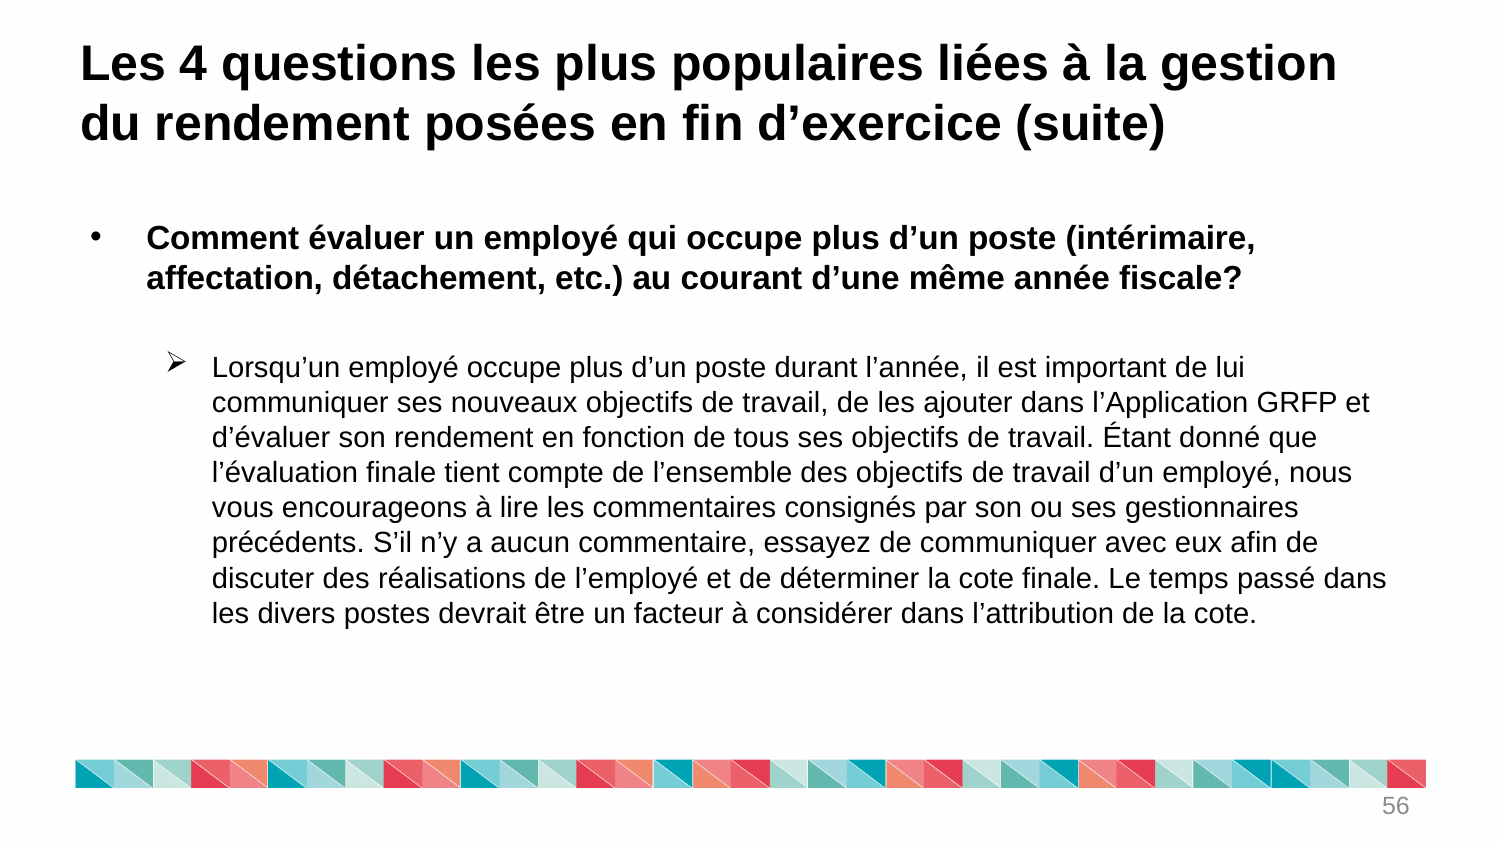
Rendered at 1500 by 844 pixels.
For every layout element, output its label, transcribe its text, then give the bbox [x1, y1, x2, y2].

list Comment évaluer un employé qui occupe plus d’un poste (intérimaire, affectation, détachement, etc.) au courant d’une même année fiscale? Lorsqu’un employé occupe plus d’un poste durant l’année, il est important de lui communiquer ses nouveaux objectifs de travail, de les ajouter dans l’Application GRFP et d’évaluer son rendement en fonction de tous ses objectifs de travail. Étant donné que l’évaluation finale tient compte de l’ensemble des objectifs de travail d’un employé, nous vous encourageons à lire les commentaires consignés par son ou ses gestionnaires précédents. S’il n’y a aucun commentaire, essayez de communiquer avec eux afin de discuter des réalisations de l’employé et de déterminer la cote finale. Le temps passé dans les divers postes devrait être un facteur à considérer dans l’attribution de la cote. [75, 208, 1425, 659]
title Les 4 questions les plus populaires liées à la gestion du rendement posées en fin d’exercice (suite) [65, 19, 1415, 161]
slide_number 56 [1074, 782, 1425, 827]
picture [0, 0, 1500, 844]
